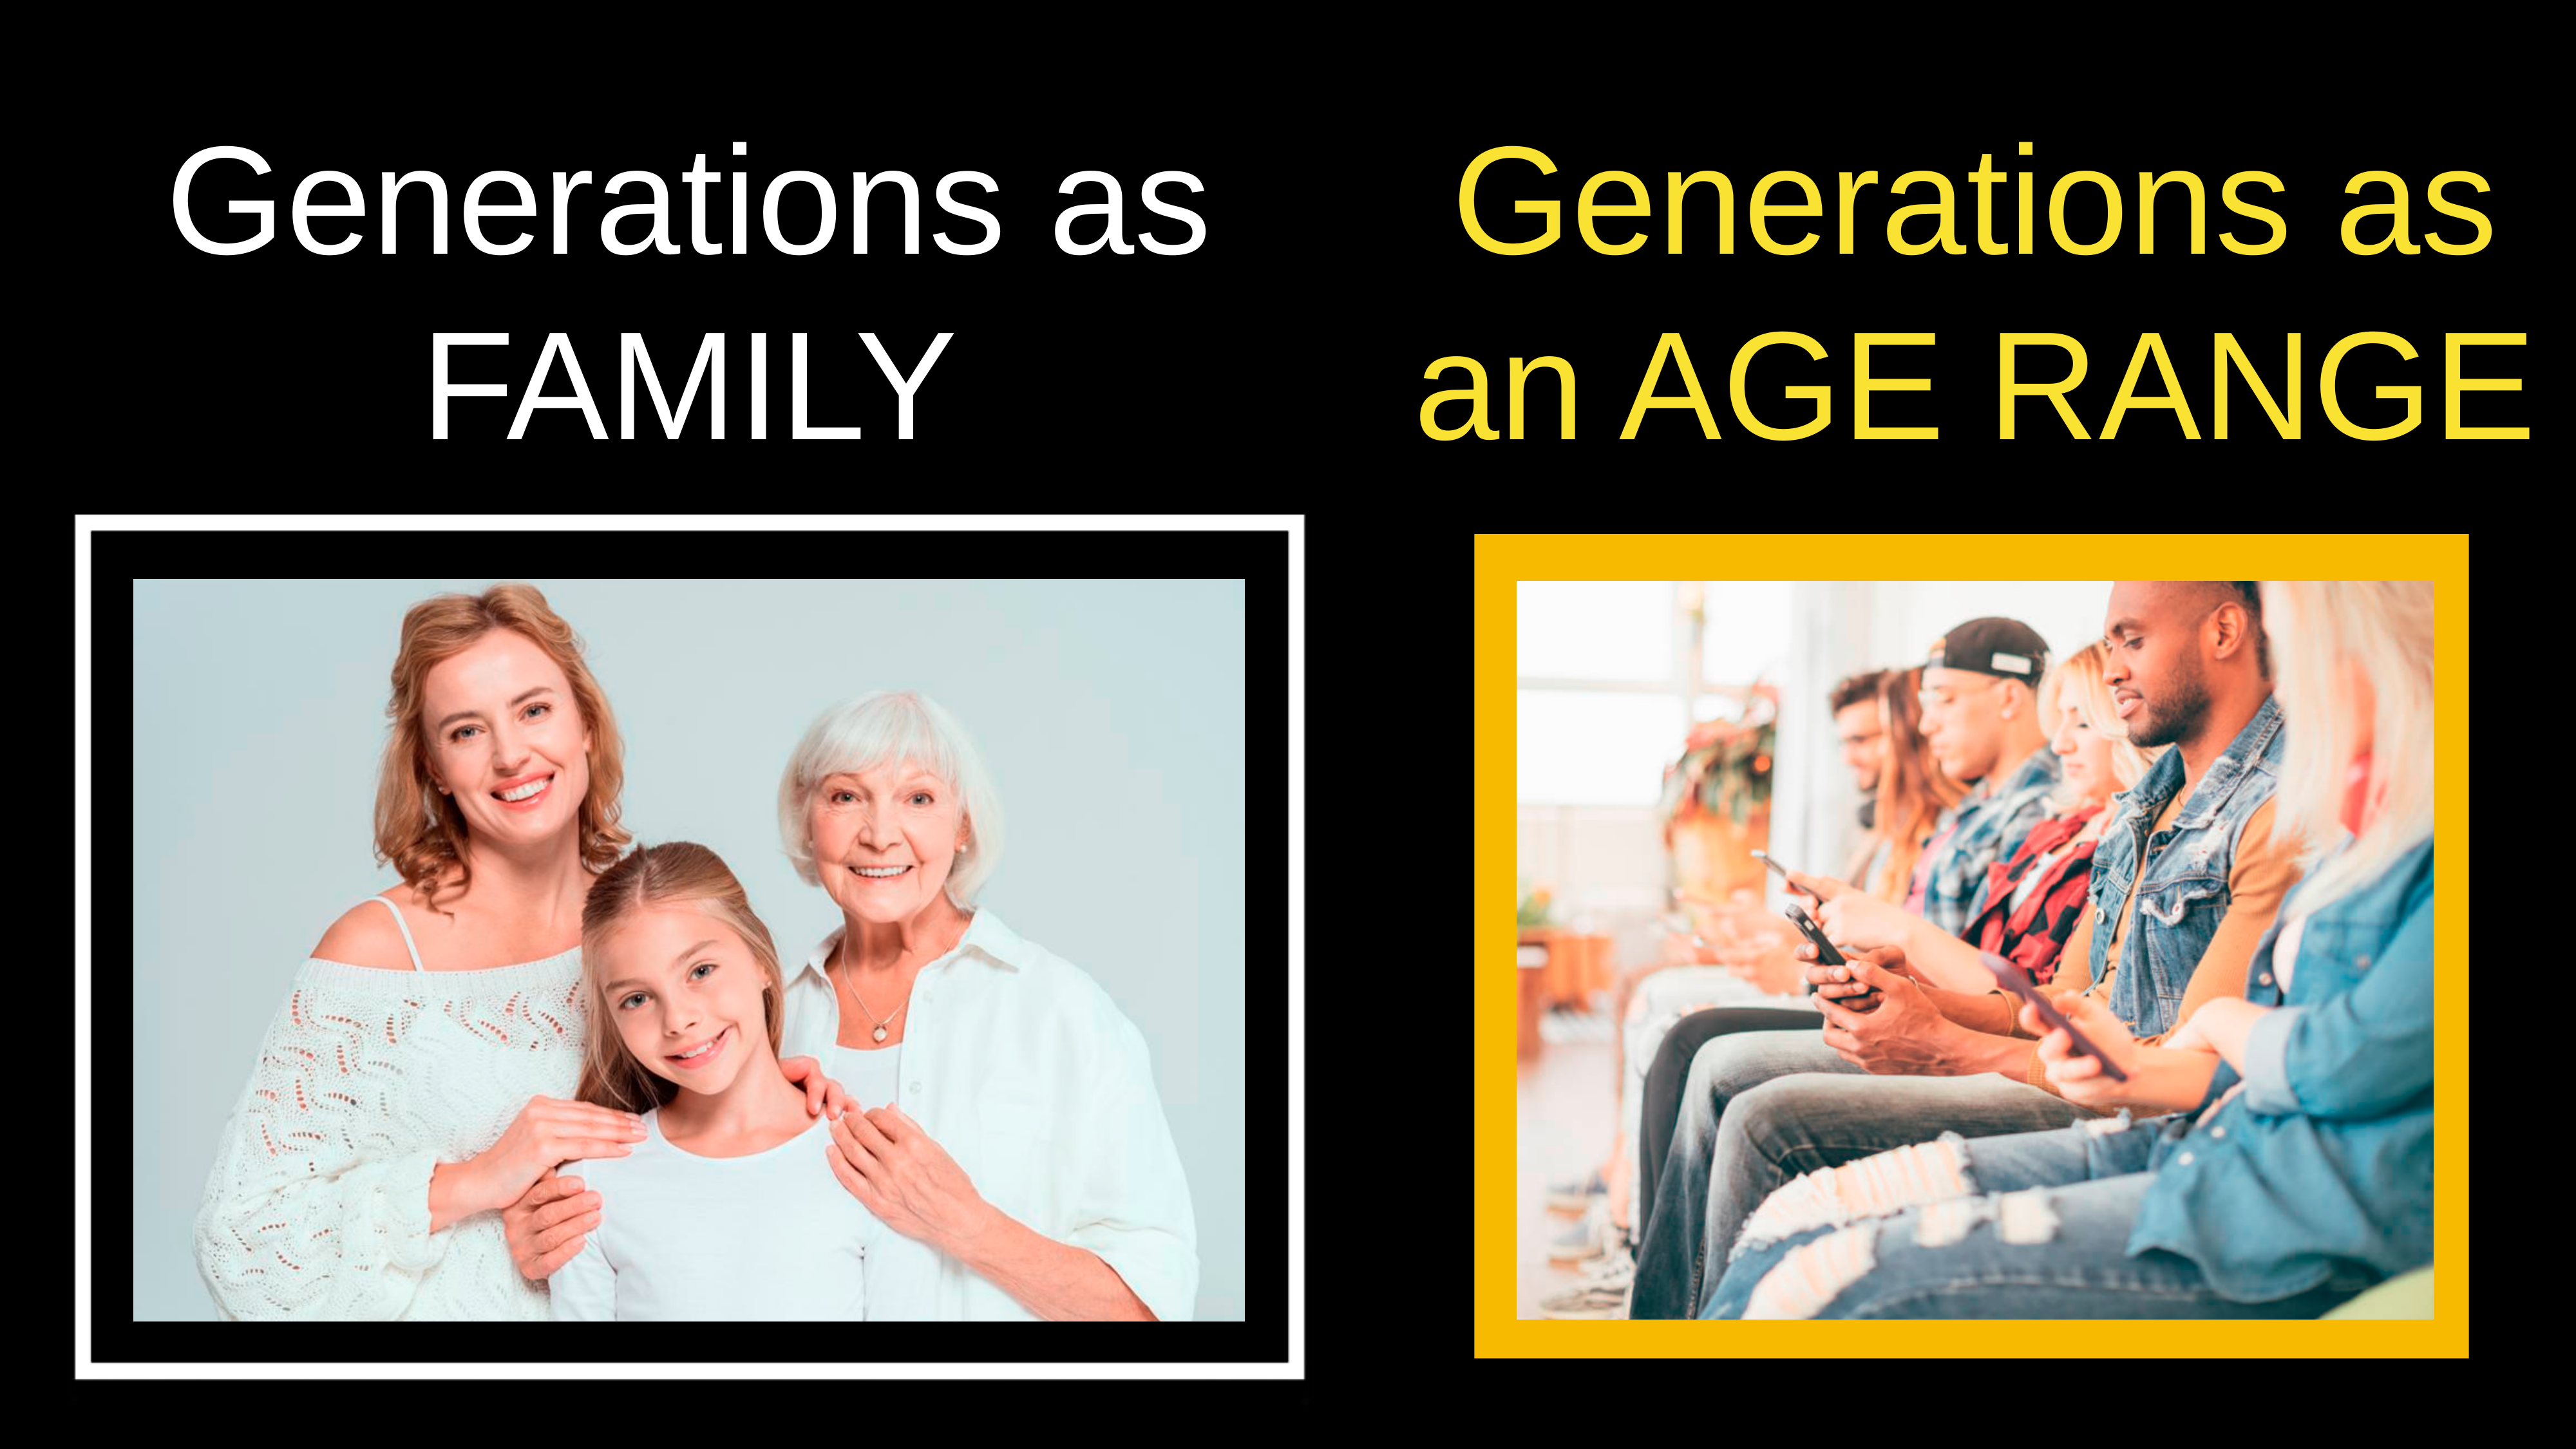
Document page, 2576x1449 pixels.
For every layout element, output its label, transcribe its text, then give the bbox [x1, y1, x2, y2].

picture [2407, 866, 2434, 907]
picture [1517, 581, 2434, 1320]
text_box [1474, 534, 2469, 1359]
text_box Generations as FAMILY [59, 66, 1319, 478]
picture [68, 515, 1314, 1412]
text_box Generations as an AGE RANGE [1345, 66, 2576, 478]
